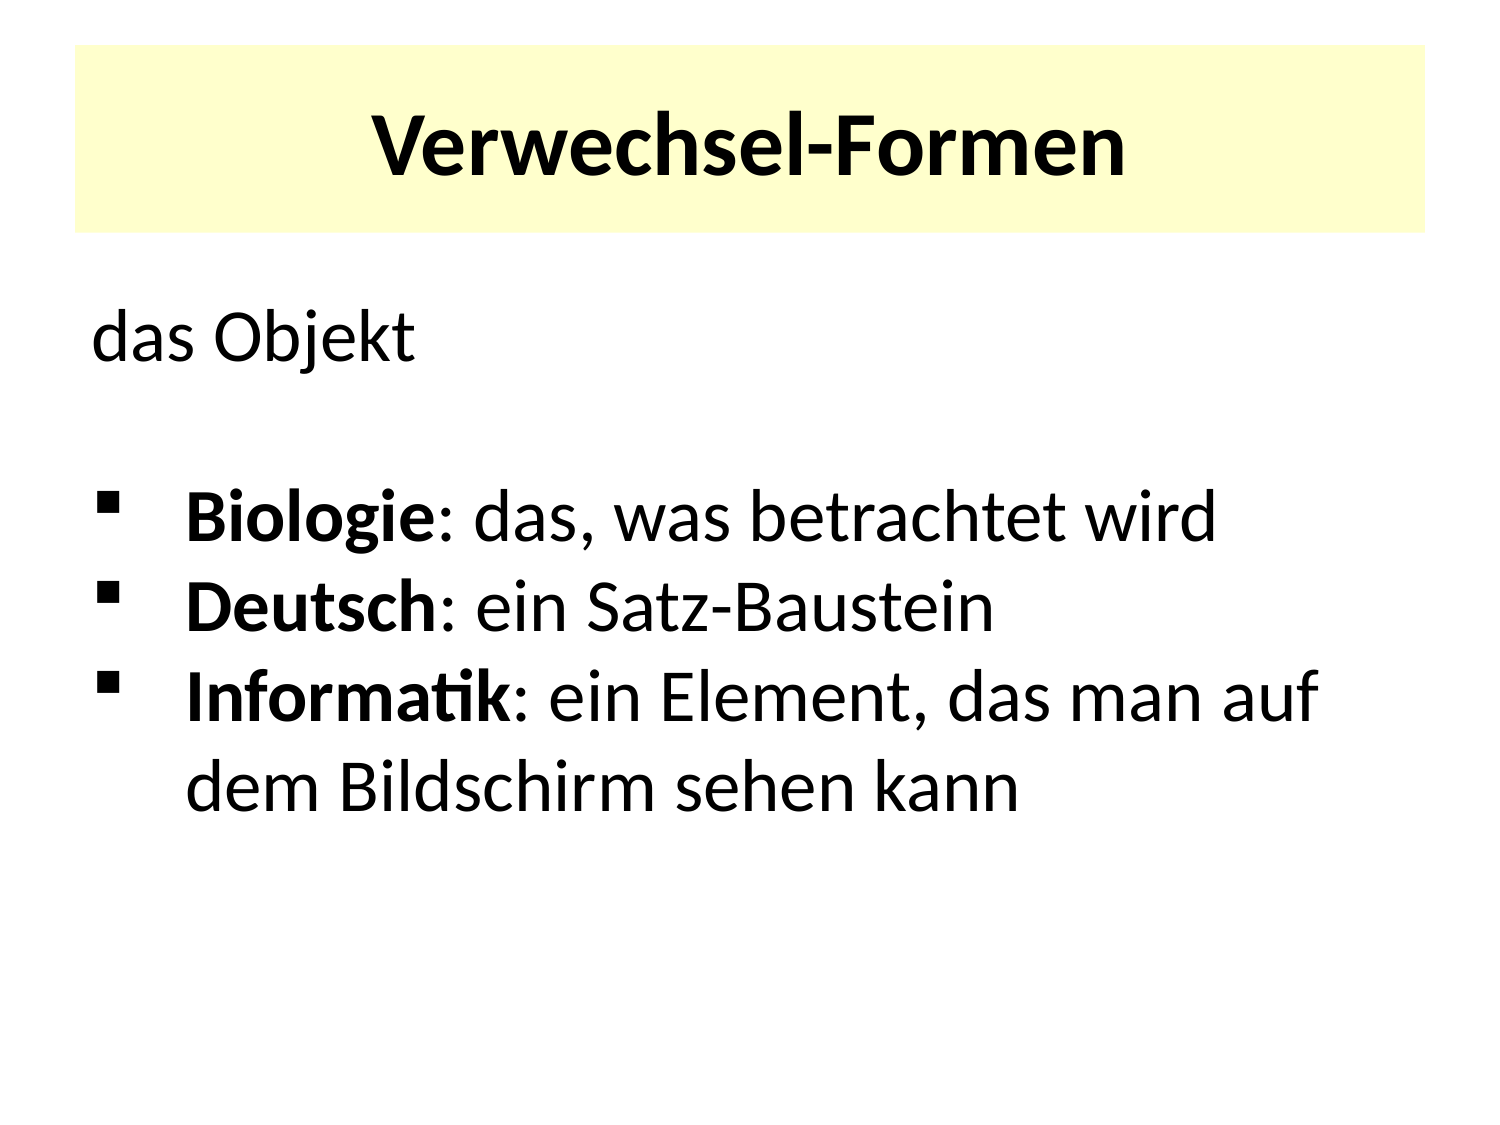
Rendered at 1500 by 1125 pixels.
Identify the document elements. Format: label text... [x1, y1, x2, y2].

text_box das Objekt Biologie: das, was betrachtet wird Deutsch: ein Satz-Baustein Informatik: ein Element, das man auf dem Bildschirm sehen kann [76, 278, 1424, 834]
title Verwechsel-Formen [75, 45, 1425, 233]
